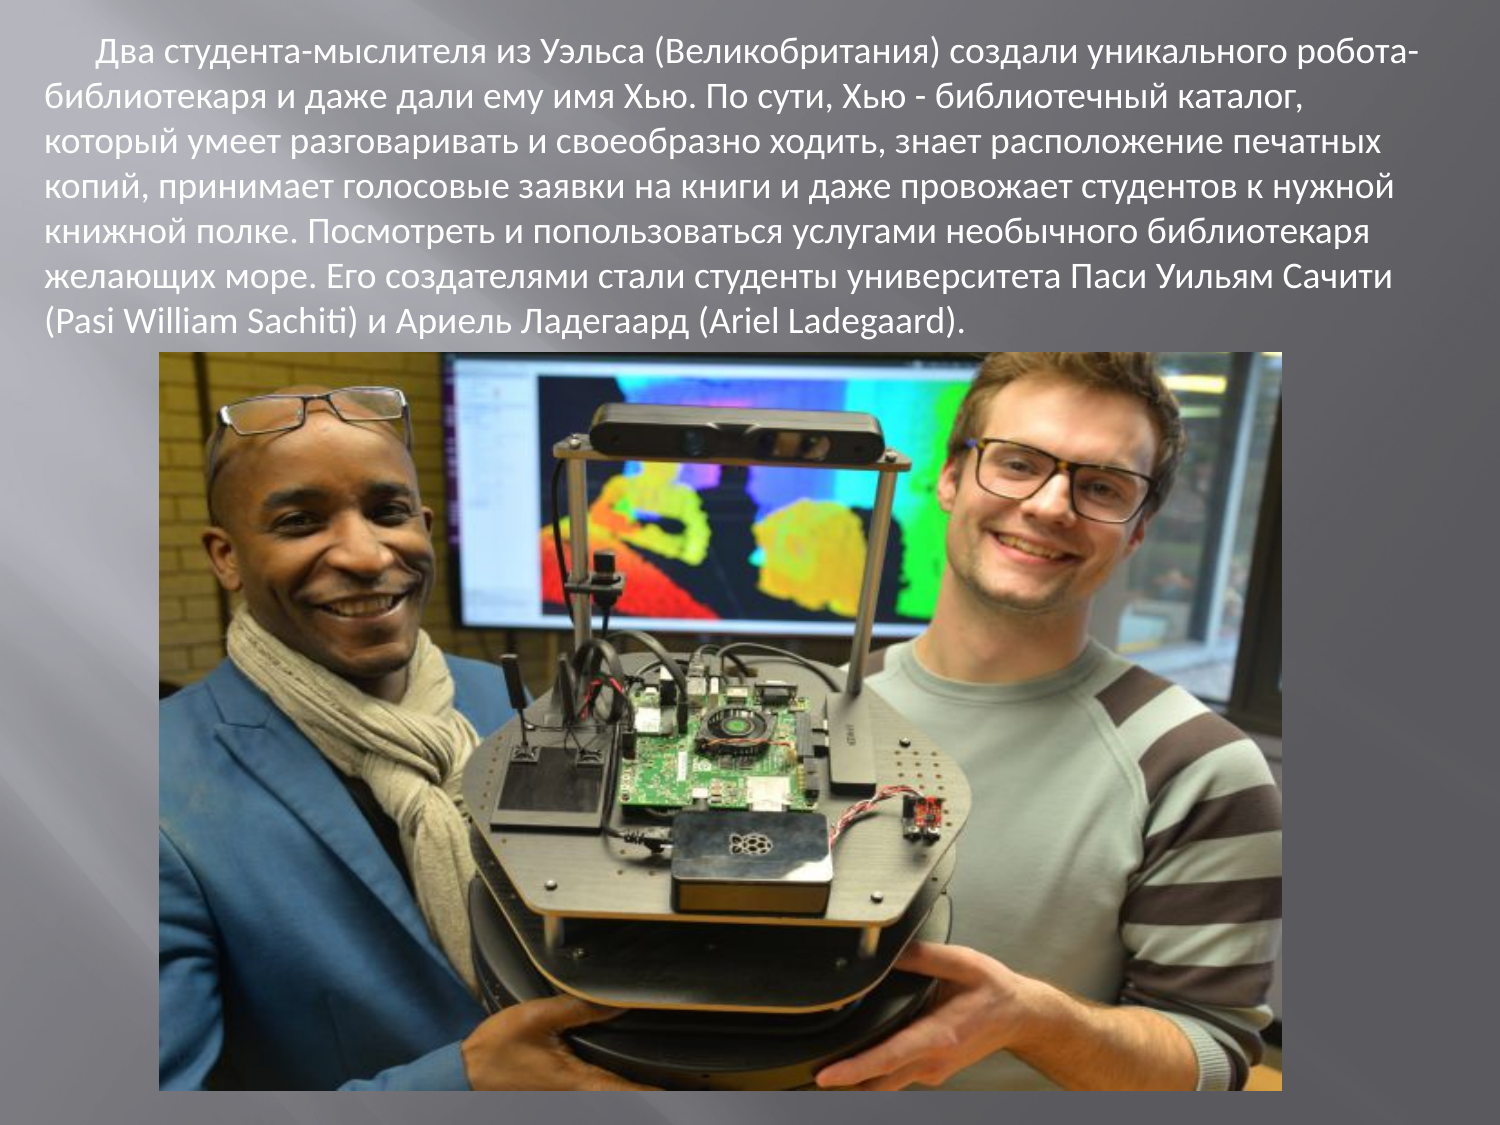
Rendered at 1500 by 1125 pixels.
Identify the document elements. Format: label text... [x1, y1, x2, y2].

text_box Два студента-мыслителя из Уэльса (Великобритания) создали уникального робота-библиотекаря и даже дали ему имя Хью. По сути, Хью - библиотечный каталог, который умеет разговаривать и своеобразно ходить, знает расположение печатных копий, принимает голосовые заявки на книги и даже провожает студентов к нужной книжной полке. Посмотреть и попользоваться услугами необычного библиотекаря желающих море. Его создателями стали студенты университета Паси Уильям Сачити (Pasi William Sachiti) и Ариель Ладегаард (Ariel Ladegaard). [29, 19, 1442, 349]
picture [159, 352, 1282, 1092]
